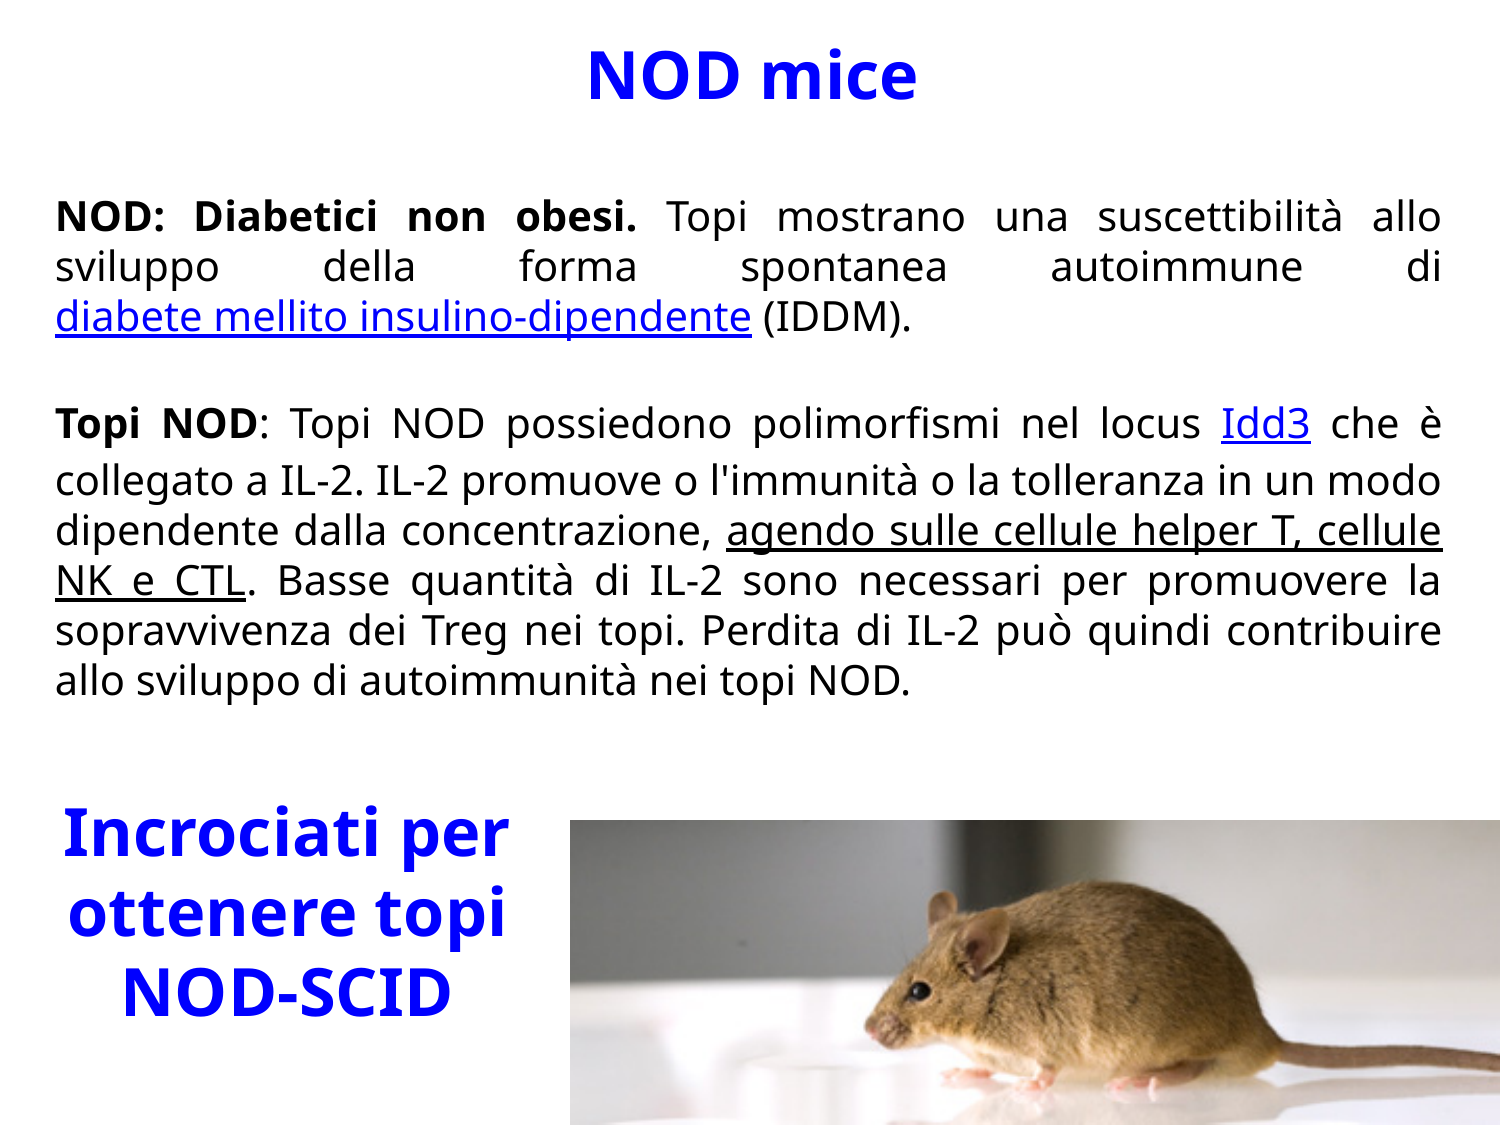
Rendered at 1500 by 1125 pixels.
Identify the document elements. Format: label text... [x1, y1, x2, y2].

text_box Incrociati per ottenere topi NOD-SCID [0, 782, 600, 1038]
text_box NOD mice [109, 24, 1413, 120]
picture [570, 820, 1500, 1125]
text_box NOD: Diabetici non obesi. Topi mostrano una suscettibilità allo sviluppo della forma spontanea autoimmune di diabete mellito insulino-dipendente (IDDM). Topi NOD: Topi NOD possiedono polimorfismi nel locus Idd3 che è collegato a IL-2. IL-2 promuove o l'immunità o la tolleranza in un modo dipendente dalla concentrazione, agendo sulle cellule helper T, cellule NK e CTL. Basse quantità di IL-2 sono necessari per promuovere la sopravvivenza dei Treg nei topi. Perdita di IL-2 può quindi contribuire allo sviluppo di autoimmunità nei topi NOD. [47, 181, 1450, 712]
